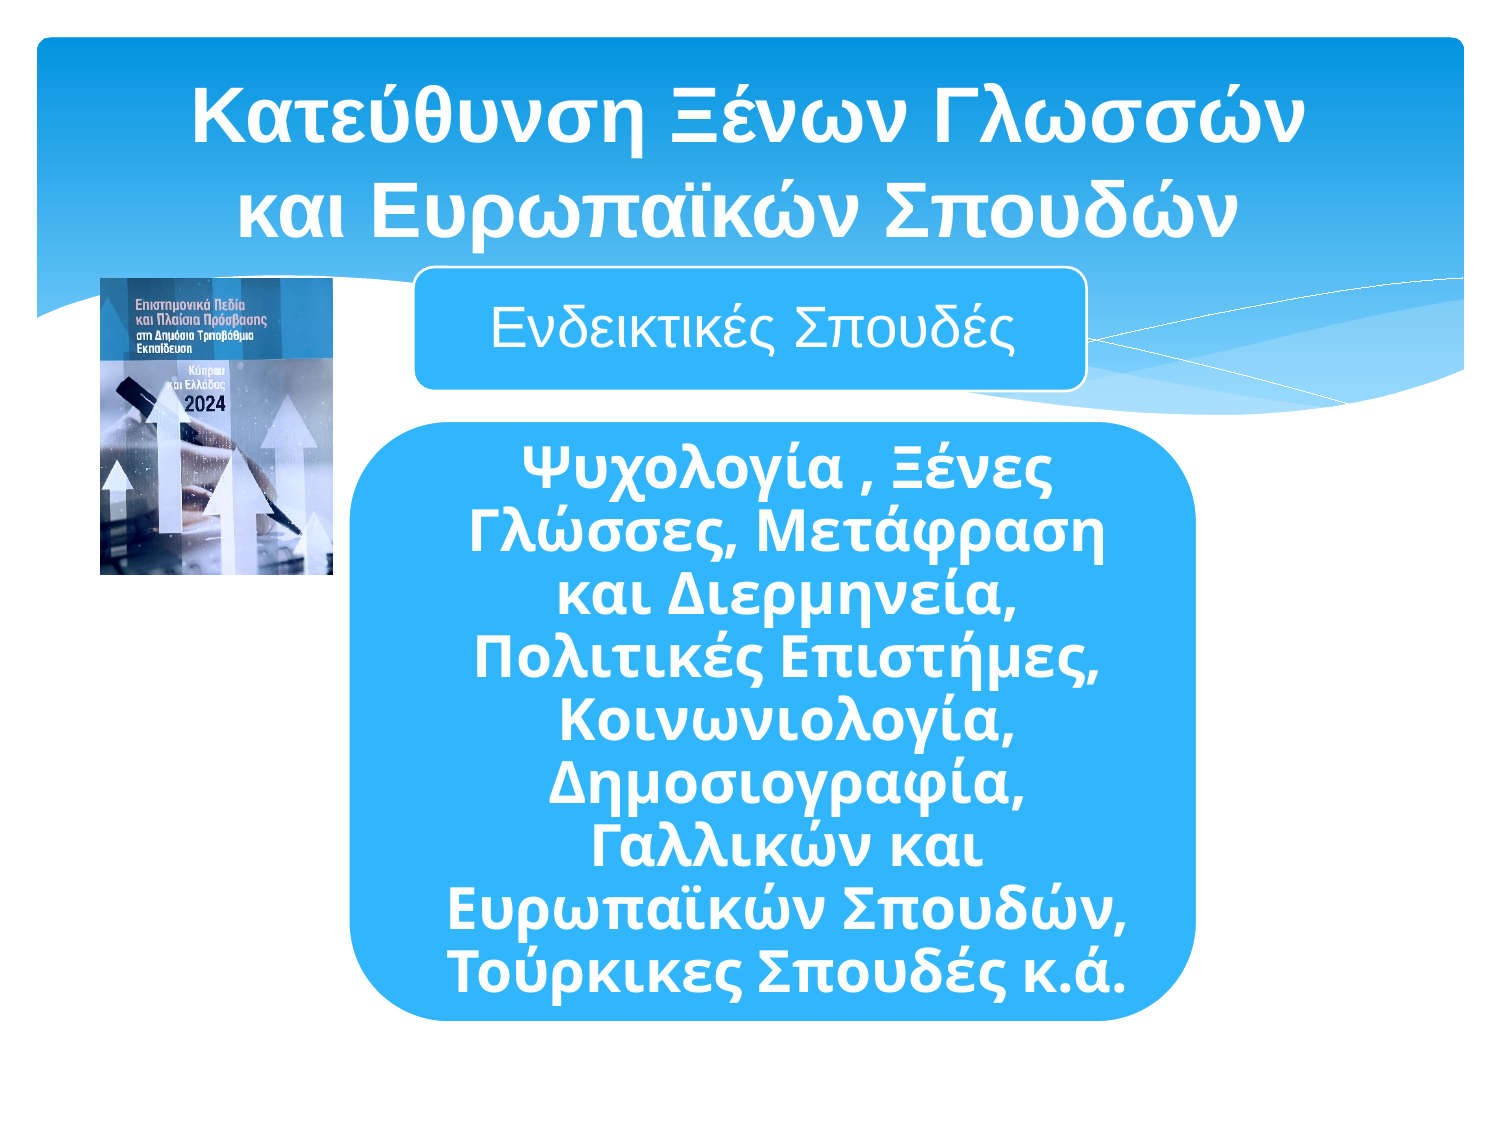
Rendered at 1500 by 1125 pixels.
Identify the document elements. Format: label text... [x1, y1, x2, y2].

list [76, 266, 1459, 1024]
picture [100, 278, 333, 575]
title Κατεύθυνση Ξένων Γλωσσών και Ευρωπαϊκών Σπουδών [75, 55, 1425, 261]
